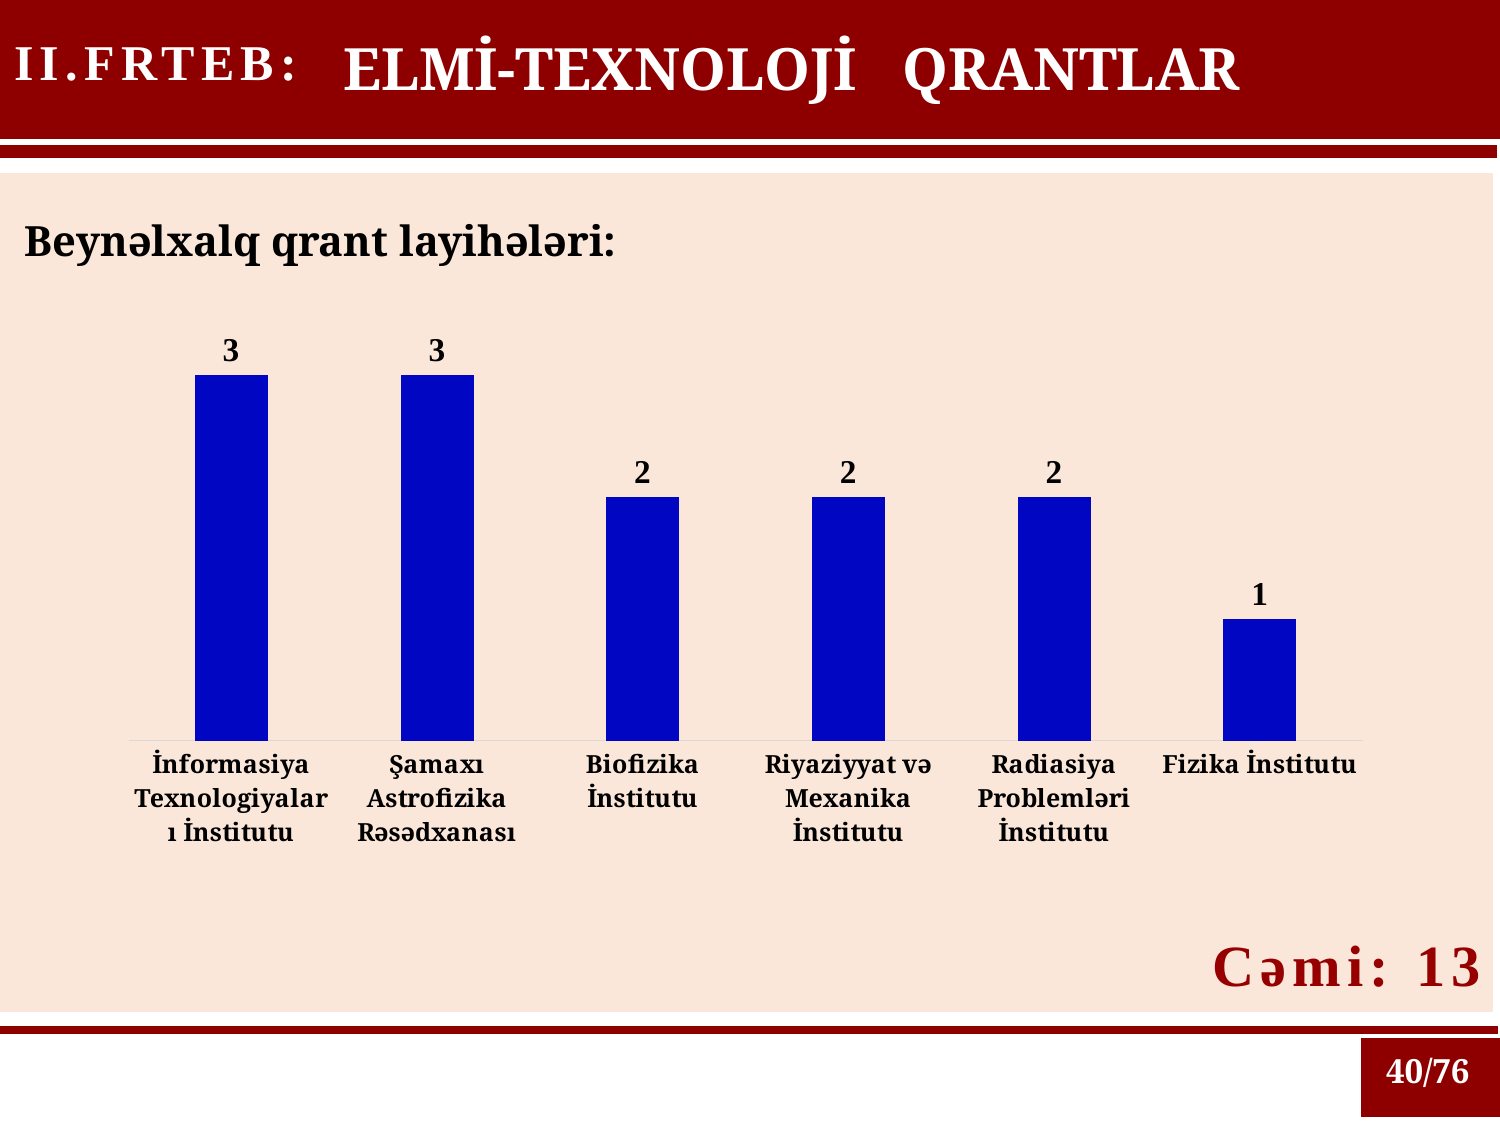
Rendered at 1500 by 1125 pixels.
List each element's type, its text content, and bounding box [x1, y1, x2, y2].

text_box [0, 145, 1497, 158]
slide_number 40/76 [1147, 1042, 1485, 1103]
text_box [0, 273, 1495, 1014]
text_box [0, 1026, 1498, 1034]
text_box II.FRTEB: [0, 22, 331, 98]
text_box Cəmi: 13 [810, 920, 1497, 1005]
text_box [0, 0, 1500, 139]
text_box [0, 171, 1495, 920]
chart [46, 217, 1388, 942]
text_box [1361, 1038, 1500, 1117]
text_box ELMİ-TEXNOLOJİ QRANTLAR [328, 24, 1493, 110]
text_box Beynəlxalq qrant layihələri: [0, 197, 654, 273]
